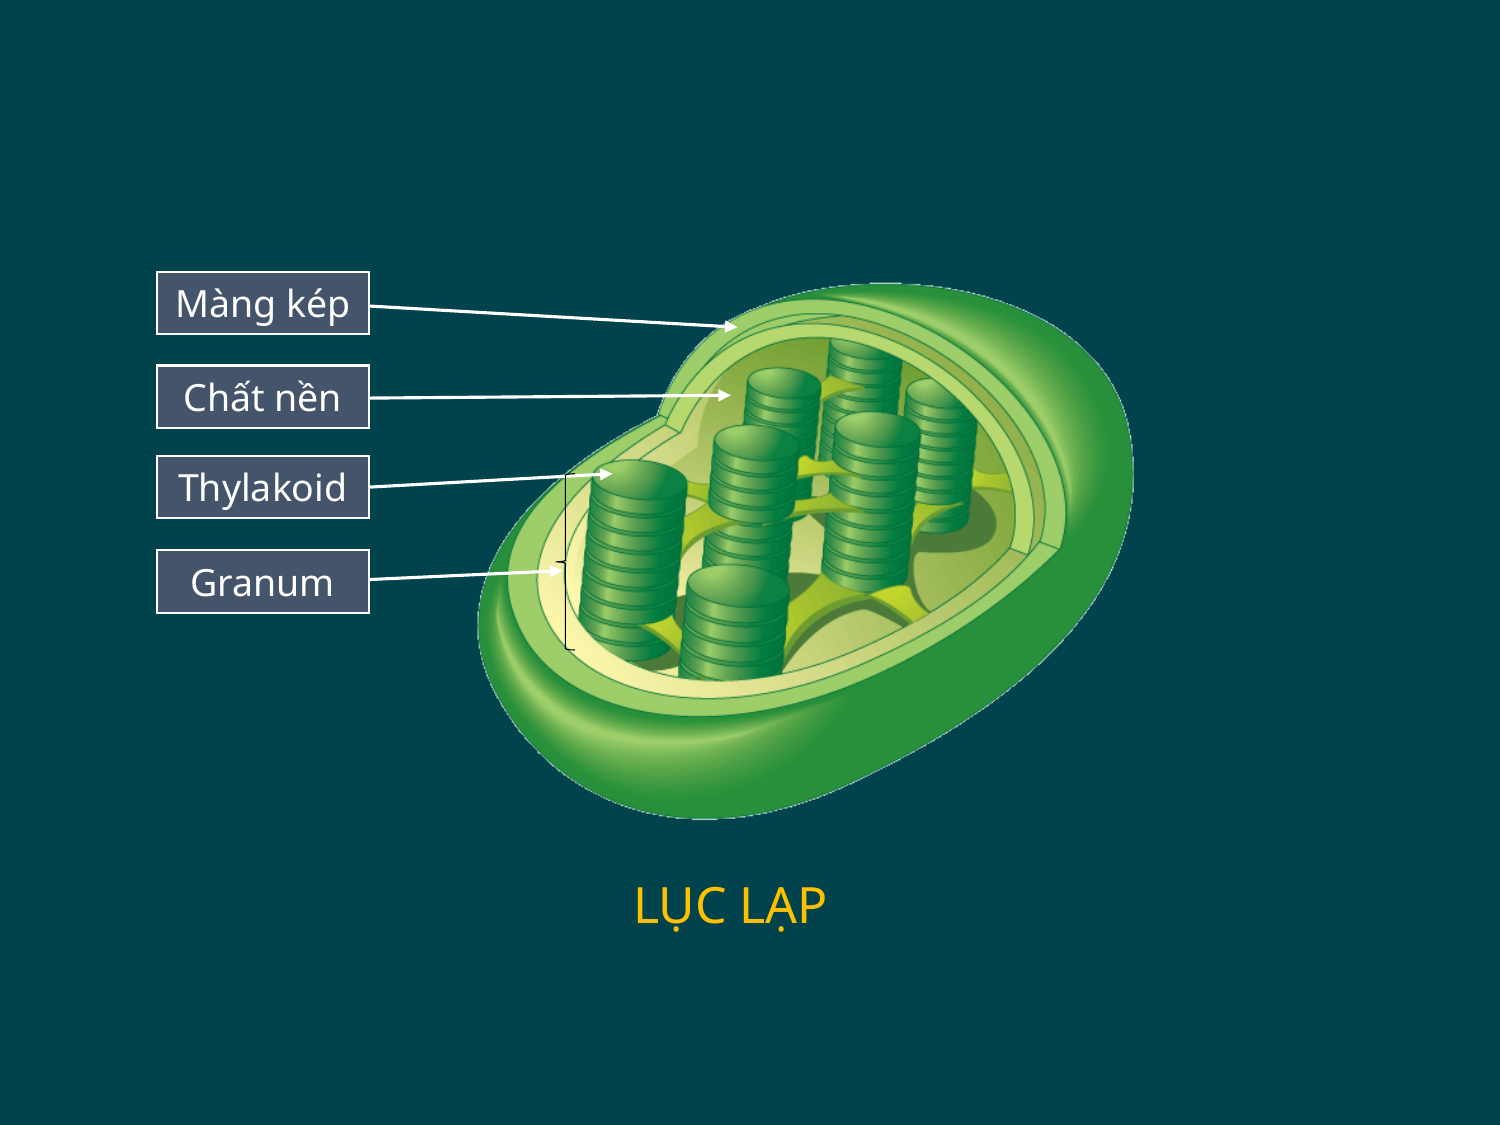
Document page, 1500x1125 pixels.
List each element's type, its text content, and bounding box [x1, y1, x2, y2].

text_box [338, 570, 563, 581]
text_box Granum [175, 551, 350, 612]
text_box Màng kép [160, 272, 366, 333]
text_box [156, 271, 370, 335]
picture [399, 274, 1210, 829]
text_box [156, 455, 370, 519]
text_box [156, 549, 370, 614]
text_box Chất nền [168, 366, 358, 427]
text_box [343, 304, 738, 328]
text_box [338, 395, 731, 399]
text_box [156, 364, 370, 429]
text_box Thylakoid [163, 456, 363, 517]
text_box LỤC LẠP [213, 866, 1249, 942]
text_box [343, 473, 613, 489]
